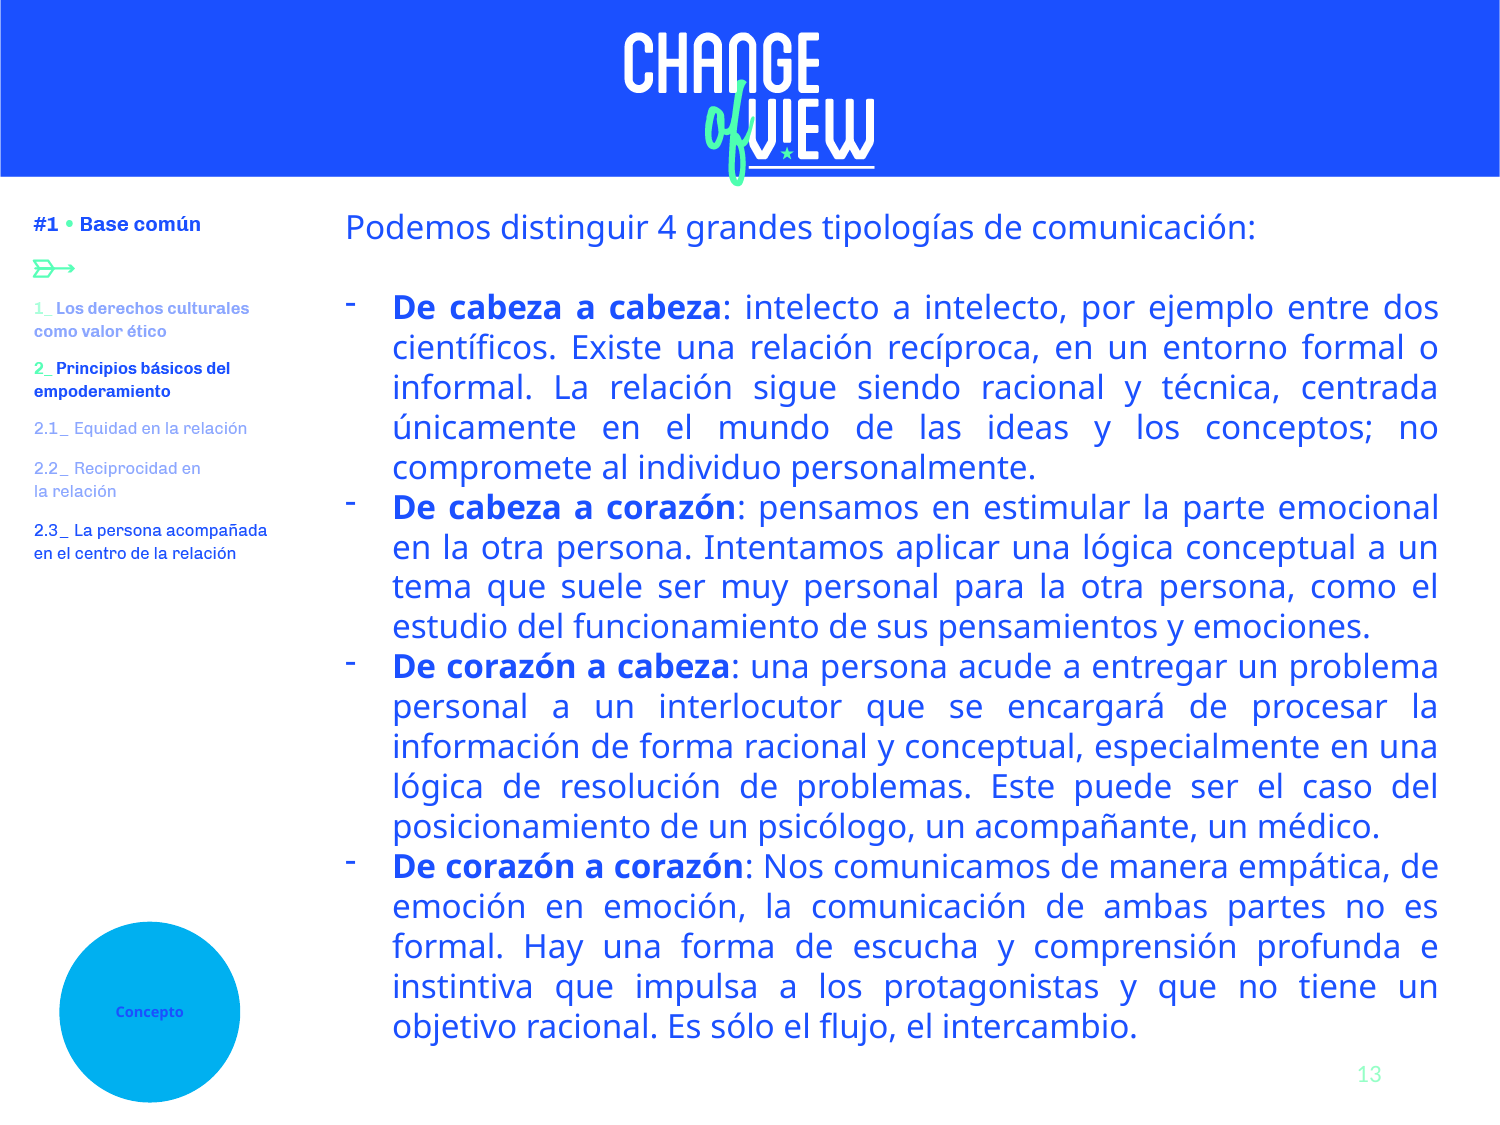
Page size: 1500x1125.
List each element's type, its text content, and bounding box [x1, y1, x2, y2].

picture [0, 0, 1500, 1125]
text_box Concepto [58, 920, 242, 1104]
text_box Podemos distinguir 4 grandes tipologías de comunicación: De cabeza a cabeza: intelecto a intelecto, por ejemplo entre dos científicos. Existe una relación recíproca, en un entorno formal o informal. La relación sigue siendo racional y técnica, centrada únicamente en el mundo de las ideas y los conceptos; no compromete al individuo personalmente. De cabeza a corazón: pensamos en estimular la parte emocional en la otra persona. Intentamos aplicar una lógica conceptual a un tema que suele ser muy personal para la otra persona, como el estudio del funcionamiento de sus pensamientos y emociones. De corazón a cabeza: una persona acude a entregar un problema personal a un interlocutor que se encargará de procesar la información de forma racional y conceptual, especialmente en una lógica de resolución de problemas. Este puede ser el caso del posicionamiento de un psicólogo, un acompañante, un médico. De corazón a corazón: Nos comunicamos de manera empática, de emoción en emoción, la comunicación de ambas partes no es formal. Hay una forma de escucha y comprensión profunda e instintiva que impulsa a los protagonistas y que no tiene un objetivo racional. Es sólo el flujo, el intercambio. [330, 199, 1456, 1053]
slide_number 13 [1059, 1053, 1397, 1103]
